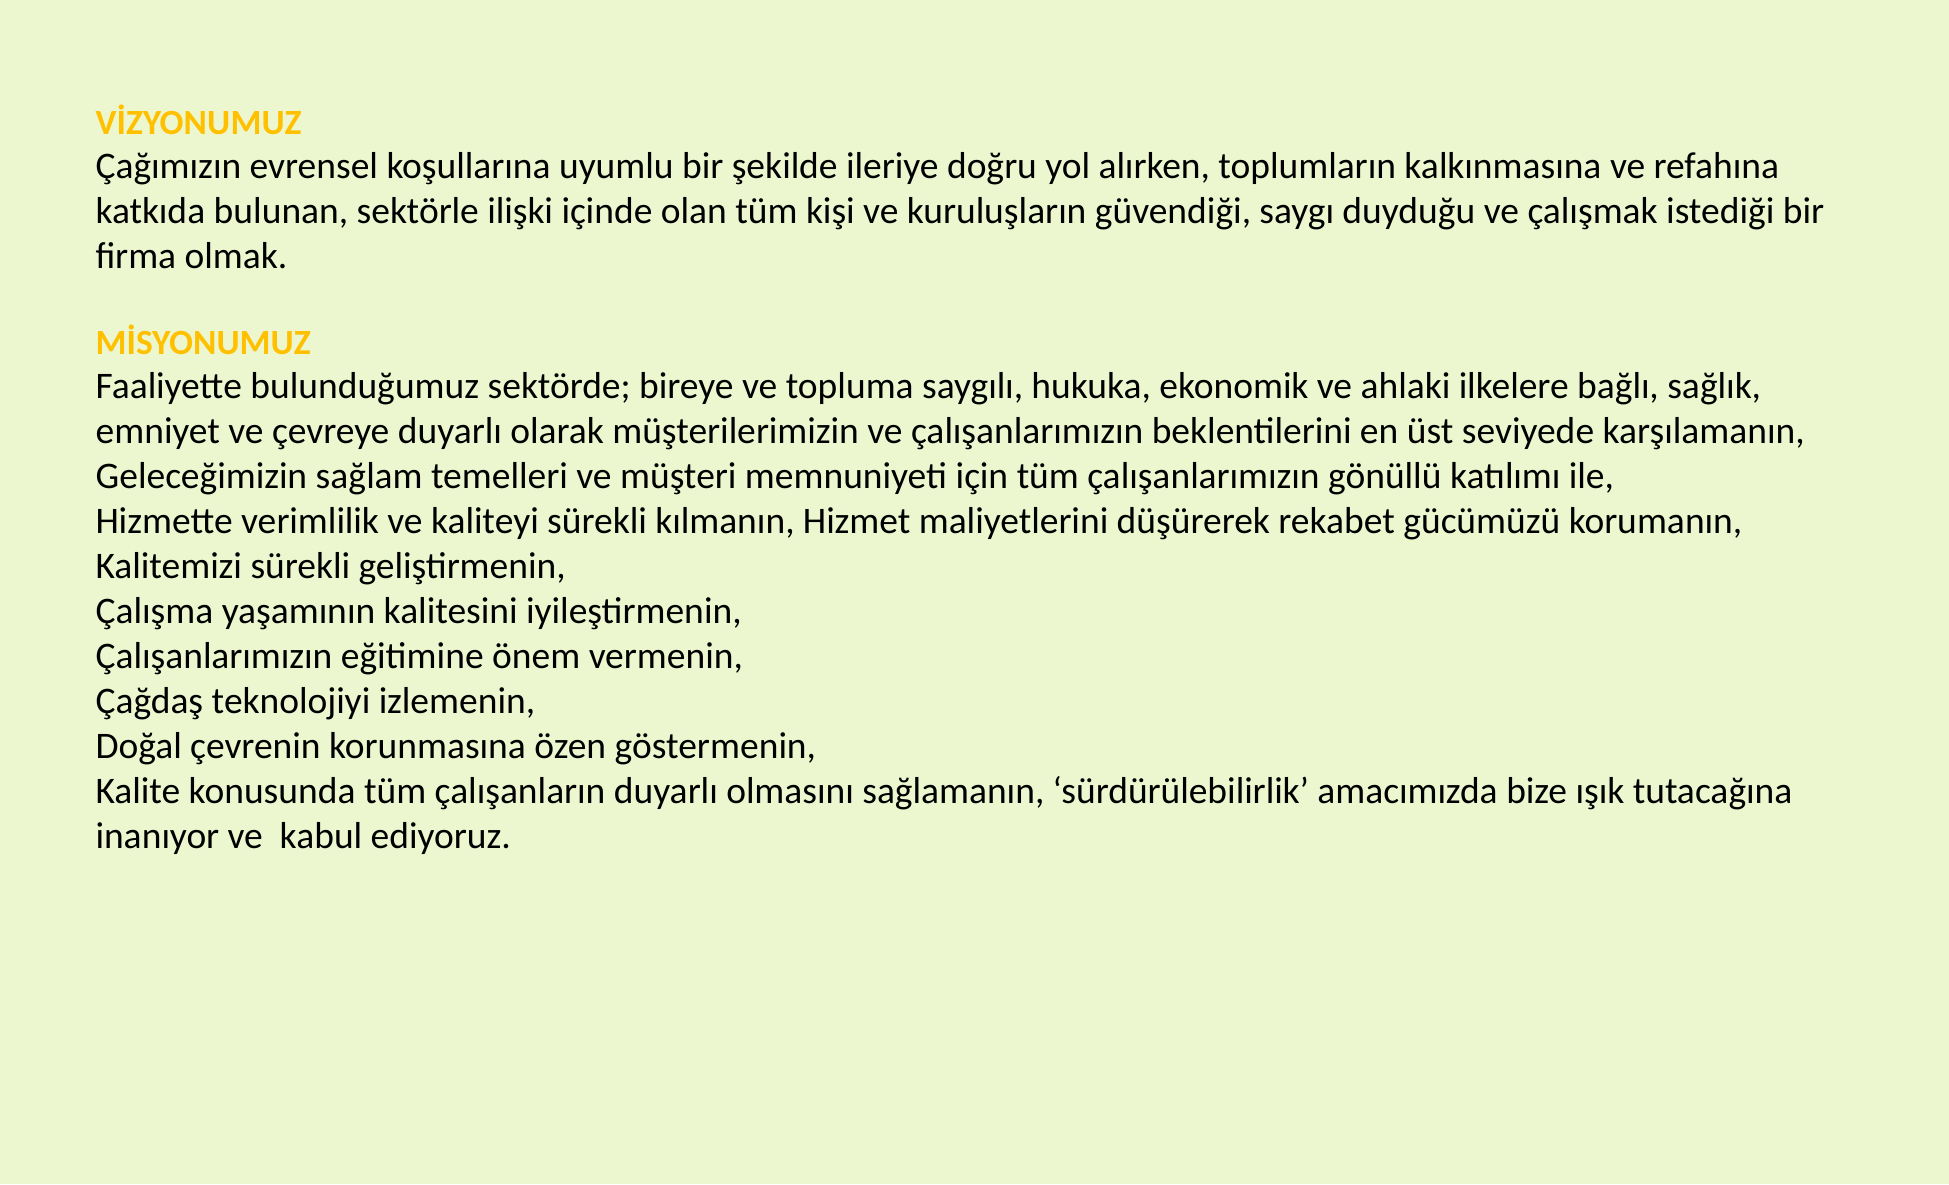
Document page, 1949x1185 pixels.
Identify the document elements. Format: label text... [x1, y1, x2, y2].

text_box VİZYONUMUZ Çağımızın evrensel koşullarına uyumlu bir şekilde ileriye doğru yol alırken, toplumların kalkınmasına ve refahına katkıda bulunan, sektörle ilişki içinde olan tüm kişi ve kuruluşların güvendiği, saygı duyduğu ve çalışmak istediği bir firma olmak. MİSYONUMUZ Faaliyette bulunduğumuz sektörde; bireye ve topluma saygılı, hukuka, ekonomik ve ahlaki ilkelere bağlı, sağlık, emniyet ve çevreye duyarlı olarak müşterilerimizin ve çalışanlarımızın beklentilerini en üst seviyede karşılamanın, Geleceğimizin sağlam temelleri ve müşteri memnuniyeti için tüm çalışanlarımızın gönüllü katılımı ile, Hizmette verimlilik ve kaliteyi sürekli kılmanın, Hizmet maliyetlerini düşürerek rekabet gücümüzü korumanın, Kalitemizi sürekli geliştirmenin, Çalışma yaşamının kalitesini iyileştirmenin, Çalışanlarımızın eğitimine önem vermenin, Çağdaş teknolojiyi izlemenin, Doğal çevrenin korunmasına özen göstermenin, Kalite konusunda tüm çalışanların duyarlı olmasını sağlamanın, ‘sürdürülebilirlik’ amacımızda bize ışık tutacağına inanıyor ve kabul ediyoruz. [77, 47, 1878, 908]
